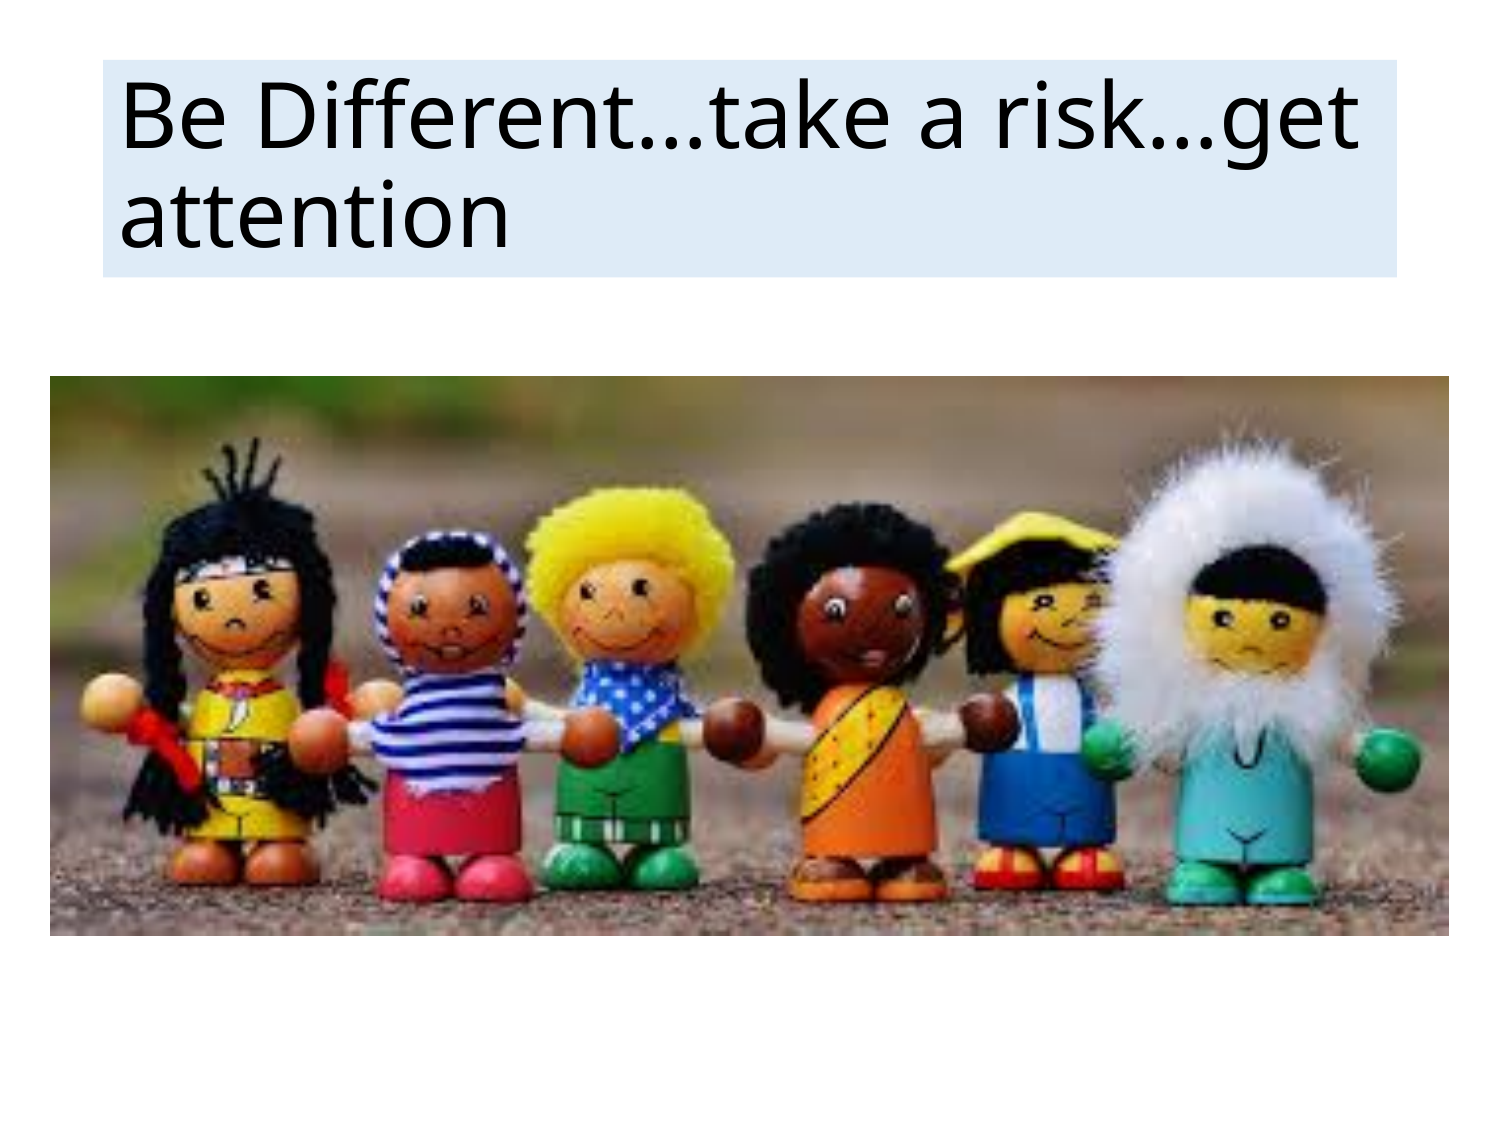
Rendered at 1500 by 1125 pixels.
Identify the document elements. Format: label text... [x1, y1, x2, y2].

title Be Different…take a risk…get attention [103, 59, 1397, 278]
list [50, 376, 1449, 936]
